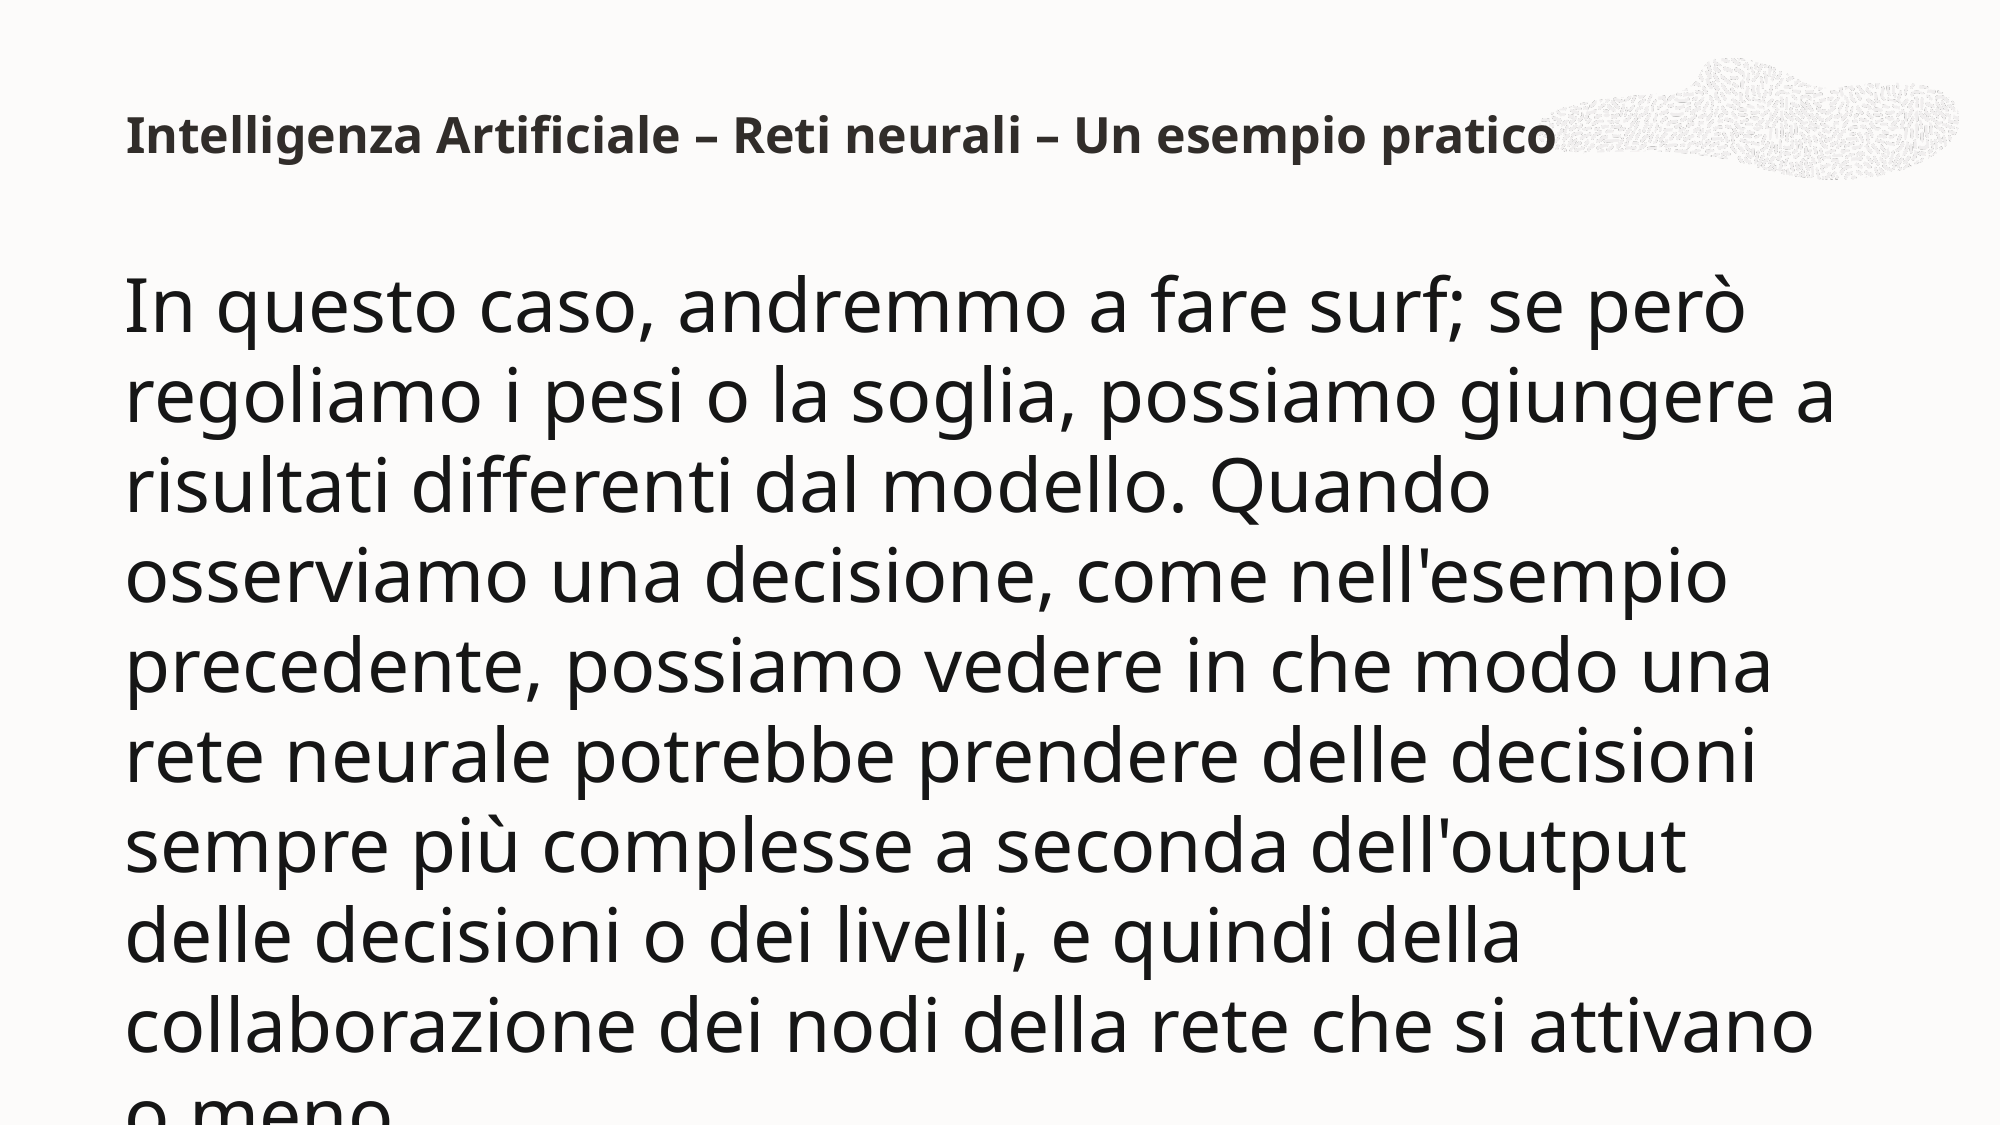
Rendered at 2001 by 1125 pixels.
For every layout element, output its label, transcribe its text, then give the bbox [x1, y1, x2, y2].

text_box Intelligenza Artificiale – Reti neurali – Un esempio pratico [126, 29, 1877, 165]
text_box In questo caso, andremmo a fare surf; se però regoliamo i pesi o la soglia, possiamo giungere a risultati differenti dal modello. Quando osserviamo una decisione, come nell'esempio precedente, possiamo vedere in che modo una rete neurale potrebbe prendere delle decisioni sempre più complesse a seconda dell'output delle decisioni o dei livelli, e quindi della collaborazione dei nodi della rete che si attivano o meno. [109, 250, 1877, 1125]
picture [1530, 29, 1965, 192]
